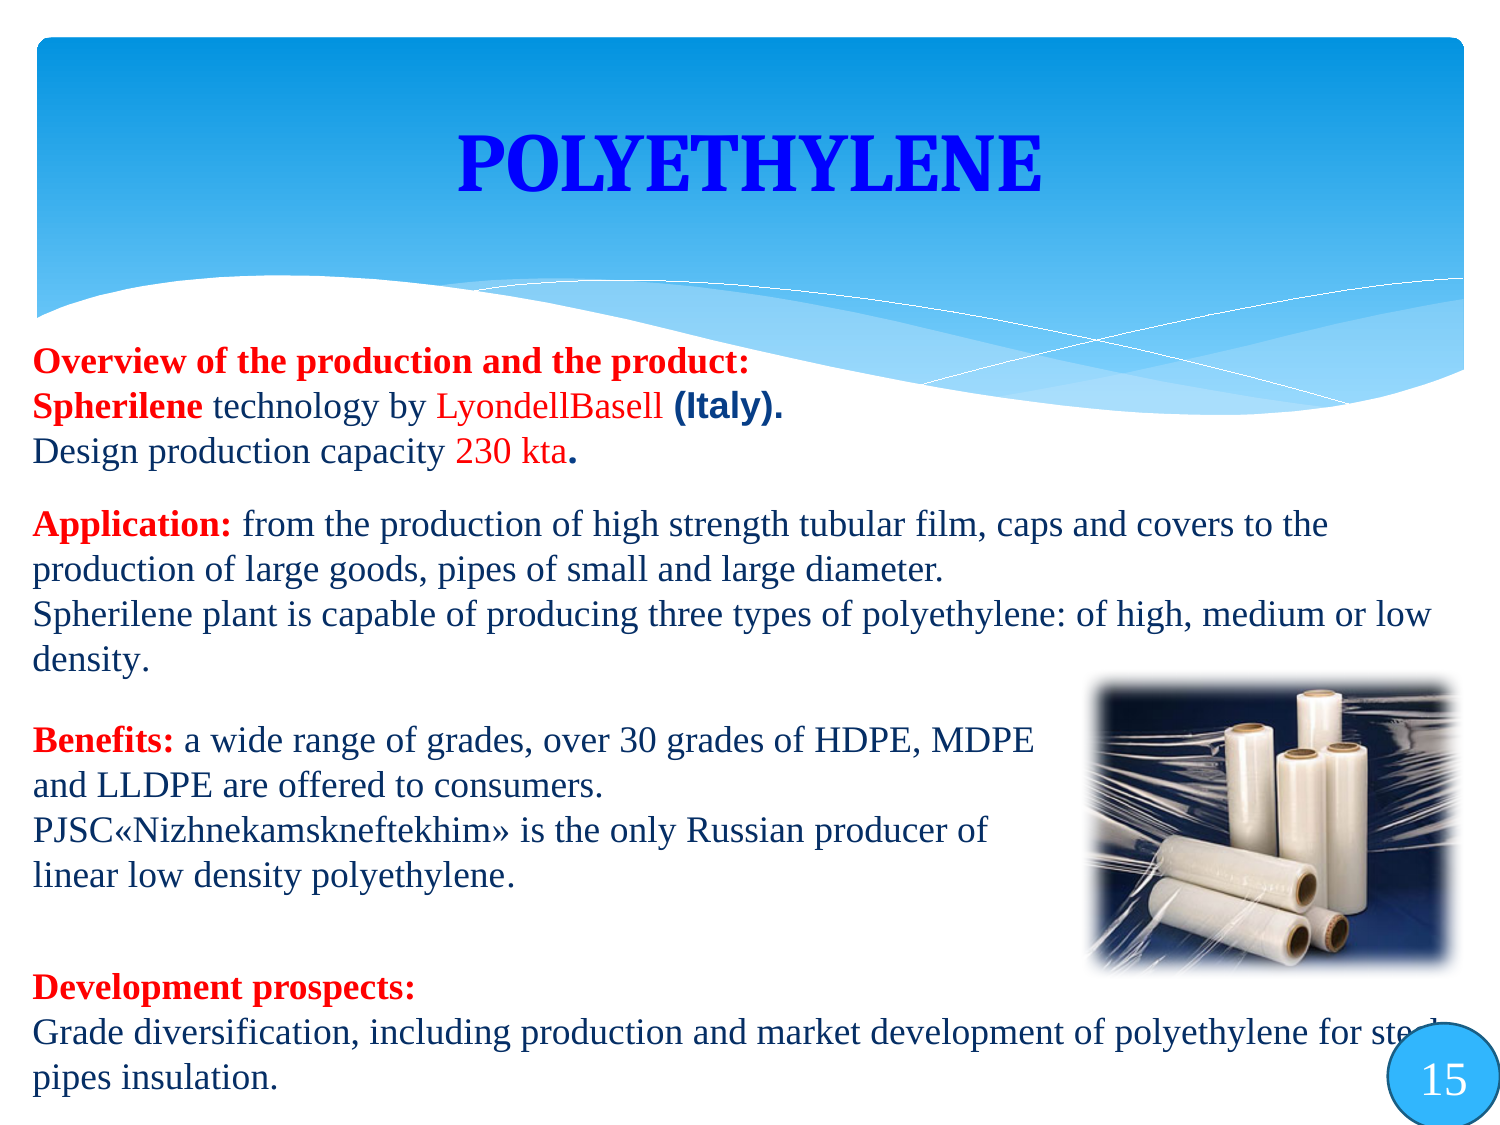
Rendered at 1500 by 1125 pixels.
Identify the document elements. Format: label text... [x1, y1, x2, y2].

text_box Overview of the production and the product: Spherilene technology by LyondellBasell (Italy). Design production capacity 230 kta. Application: from the production of high strength tubular film, caps and covers to the production of large goods, pipes of small and large diameter. Spherilene plant is capable of producing three types of polyethylene: of high, medium or low density. [17, 328, 1459, 687]
text_box Development prospects: Grade diversification, including production and market development of polyethylene for steel pipes insulation. [17, 954, 1459, 1105]
text_box Benefits: a wide range of grades, over 30 grades of HDPE, MDPE and LLDPE are offered to consumers. PJSC«Nizhnekamskneftekhim» is the only Russian producer of linear low density polyethylene. [18, 708, 1074, 903]
title POLYETHYLENE [75, 55, 1425, 261]
text_box 15 [1386, 1021, 1500, 1125]
picture [1080, 668, 1465, 980]
